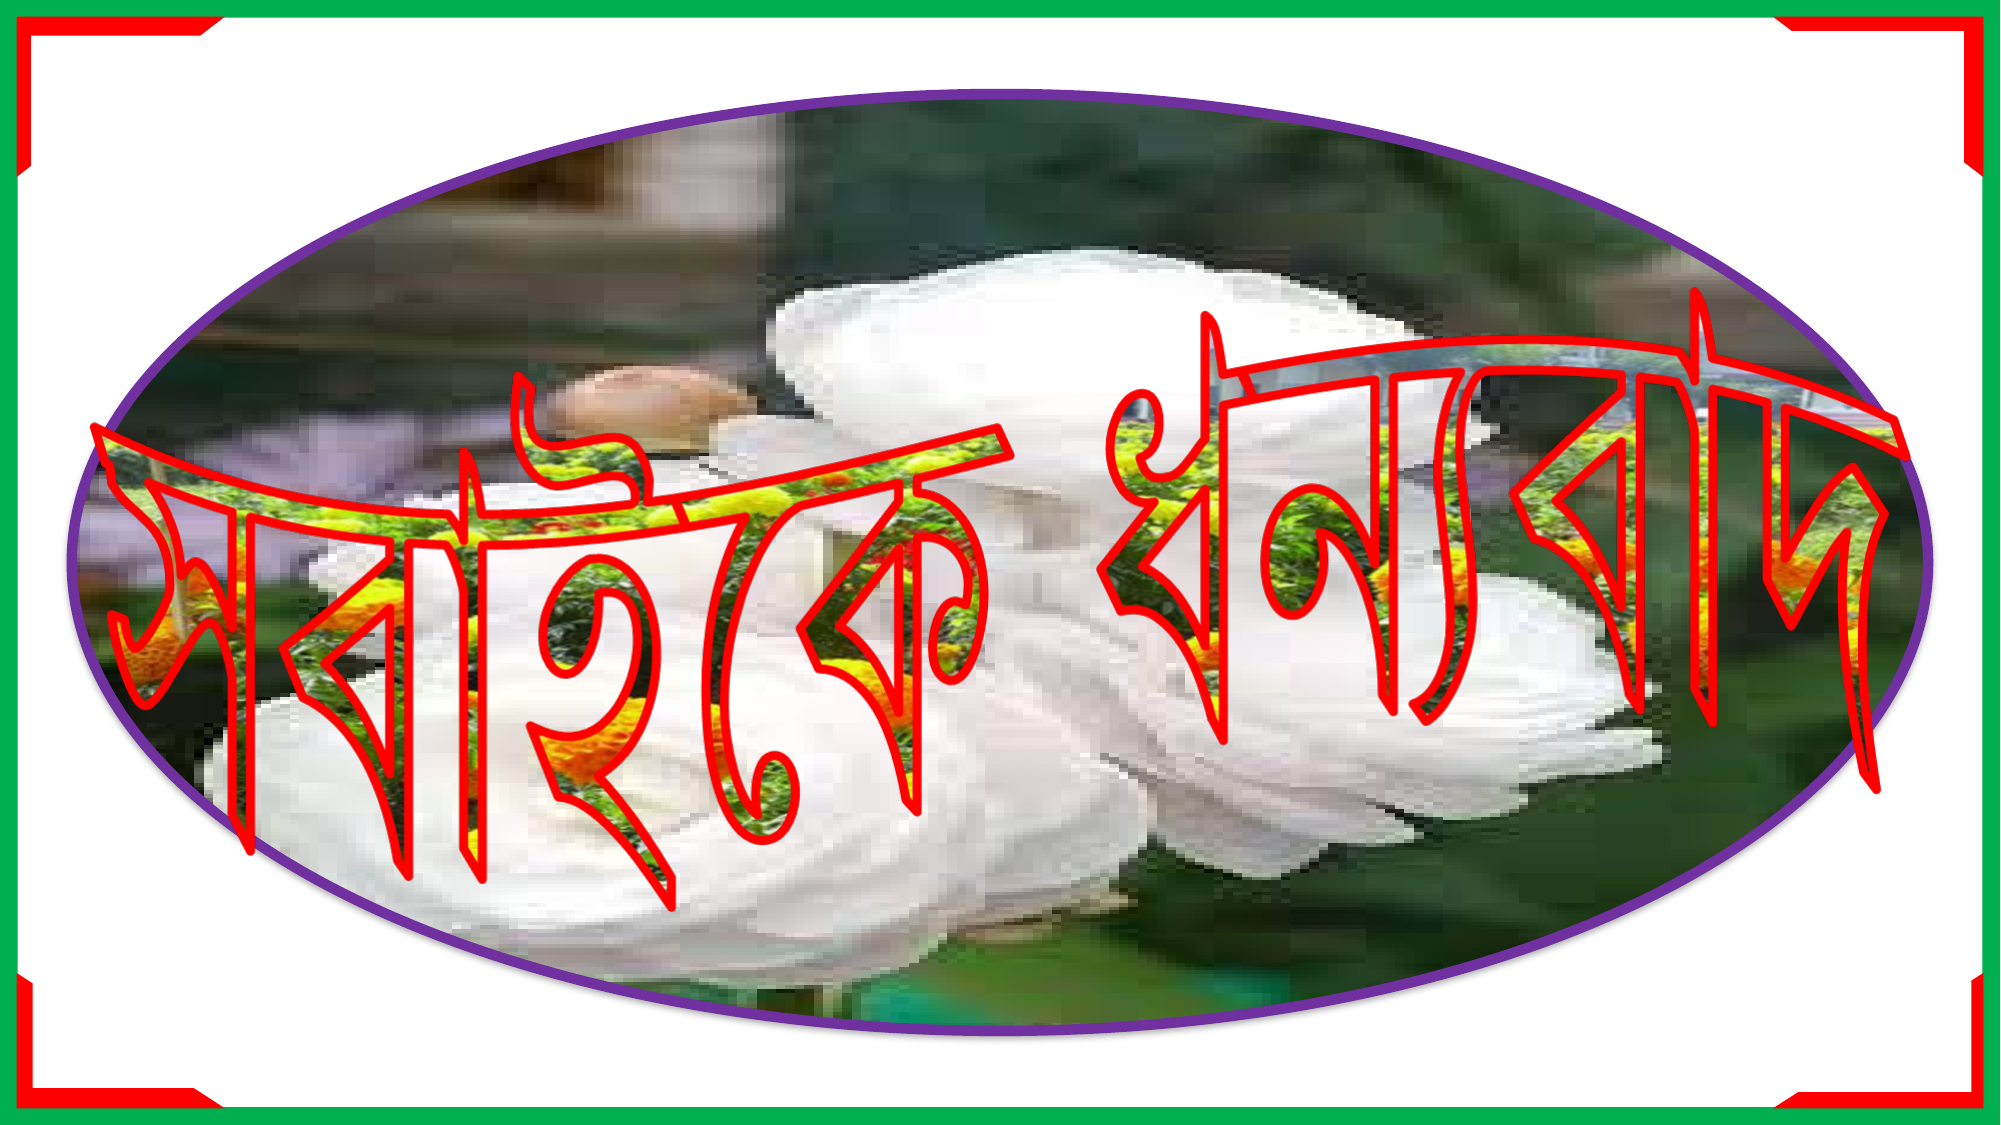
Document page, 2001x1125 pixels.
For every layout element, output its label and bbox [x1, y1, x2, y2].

picture [71, 93, 1929, 1031]
